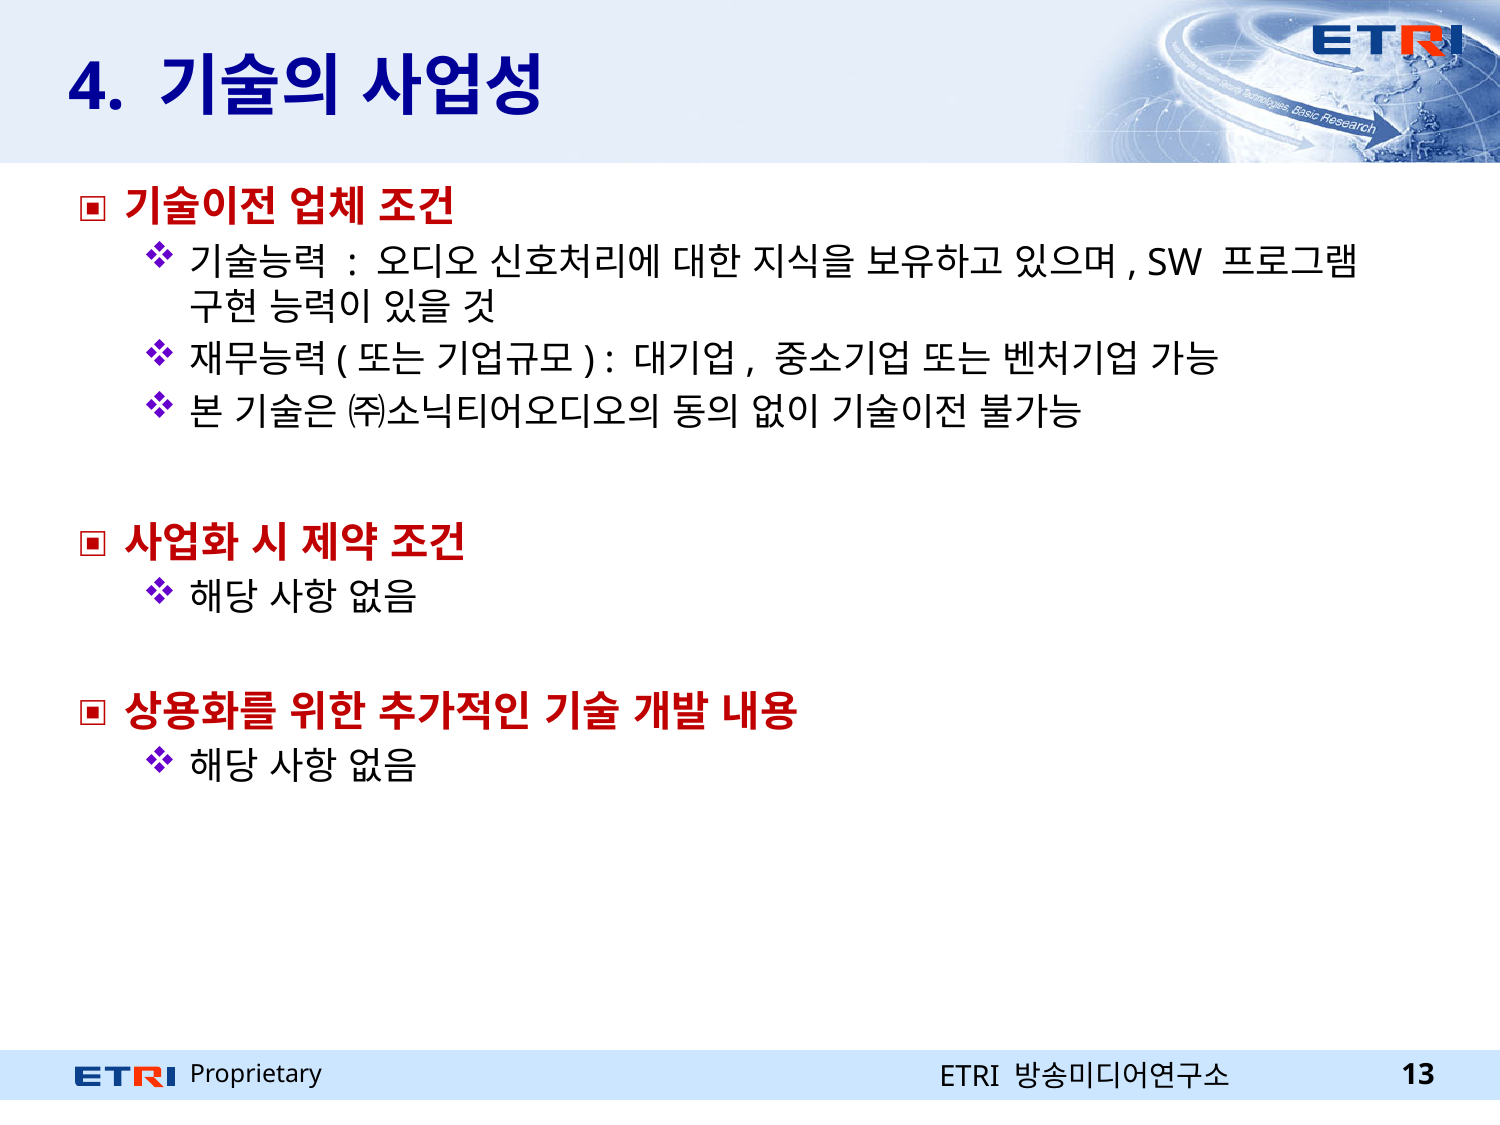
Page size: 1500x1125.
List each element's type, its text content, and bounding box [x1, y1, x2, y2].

footer ETRI 방송미디어연구소 [924, 1049, 1322, 1101]
list 기술이전 업체 조건 기술능력 : 오디오 신호처리에 대한 지식을 보유하고 있으며, SW 프로그램 구현 능력이 있을 것 재무능력(또는 기업규모) : 대기업, 중소기업 또는 벤처기업 가능 본 기술은 ㈜소닉티어오디오의 동의 없이 기술이전 불가능 사업화 시 제약 조건 해당 사항 없음 상용화를 위한 추가적인 기술 개발 내용 해당 사항 없음 [53, 172, 1447, 1050]
picture [0, 0, 1500, 163]
slide_number 13 [1370, 1042, 1458, 1108]
title 4. 기술의 사업성 [53, 35, 1329, 131]
